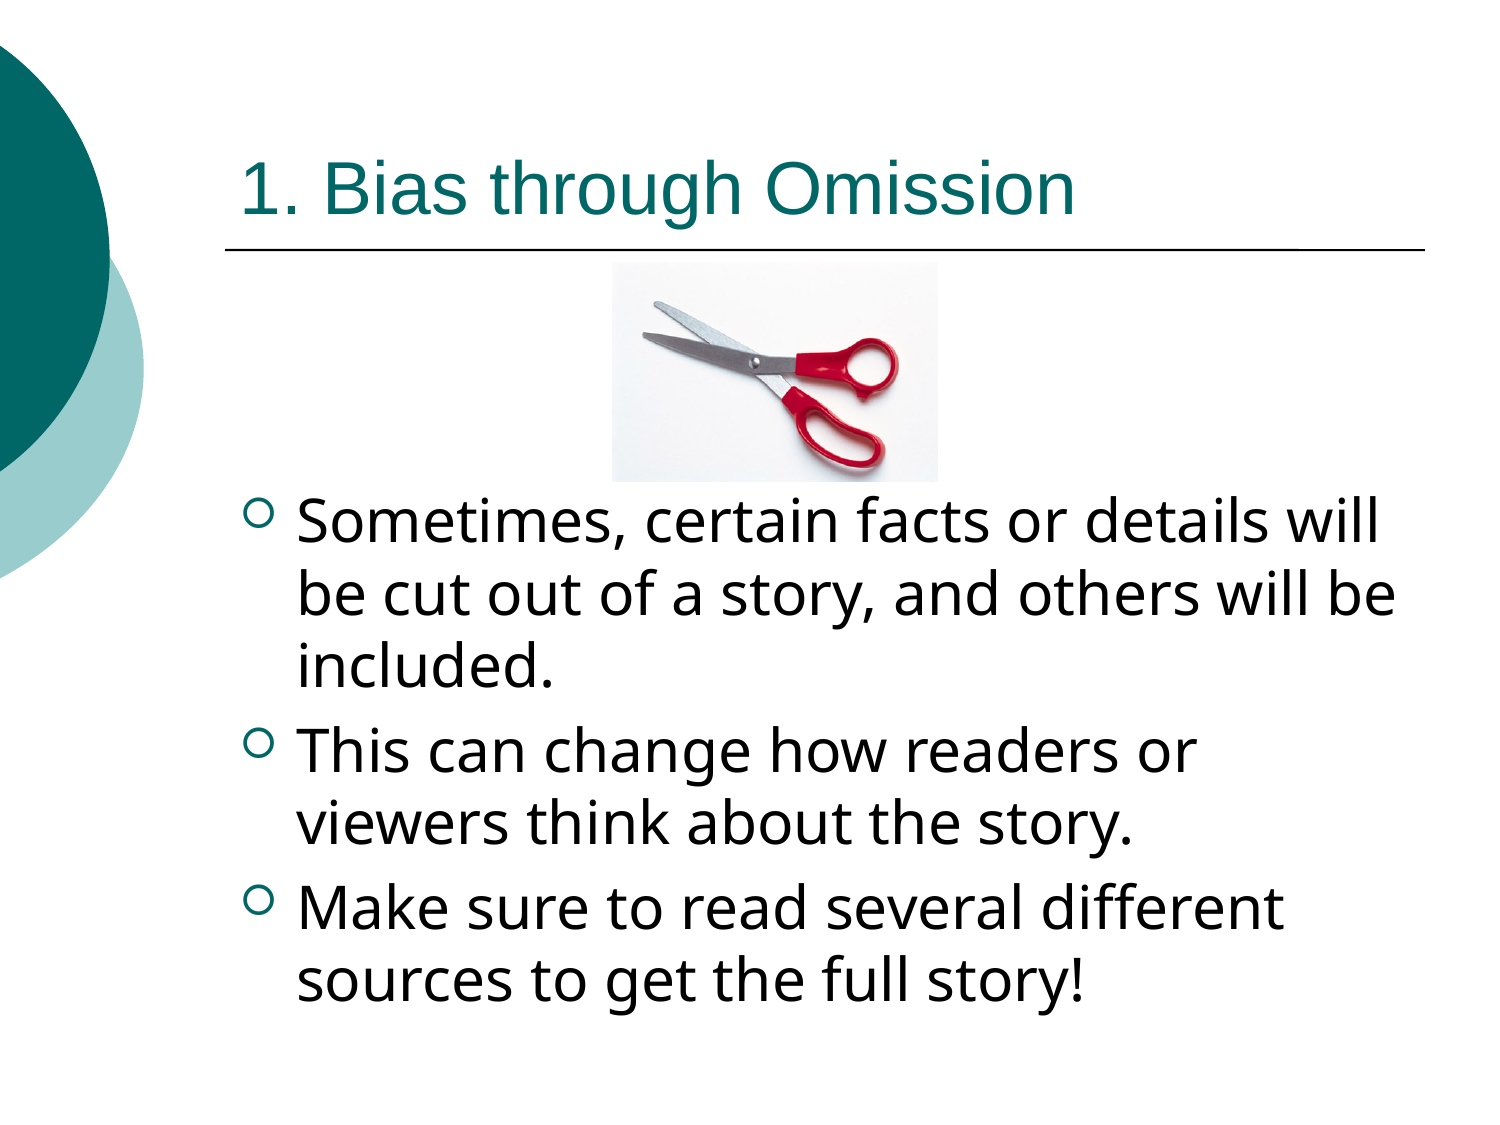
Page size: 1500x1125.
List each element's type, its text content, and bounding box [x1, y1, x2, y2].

title 1. Bias through Omission [224, 49, 1425, 238]
list Sometimes, certain facts or details will be cut out of a story, and others will be included. This can change how readers or viewers think about the story. Make sure to read several different sources to get the full story! [224, 474, 1425, 1063]
picture [612, 262, 938, 482]
